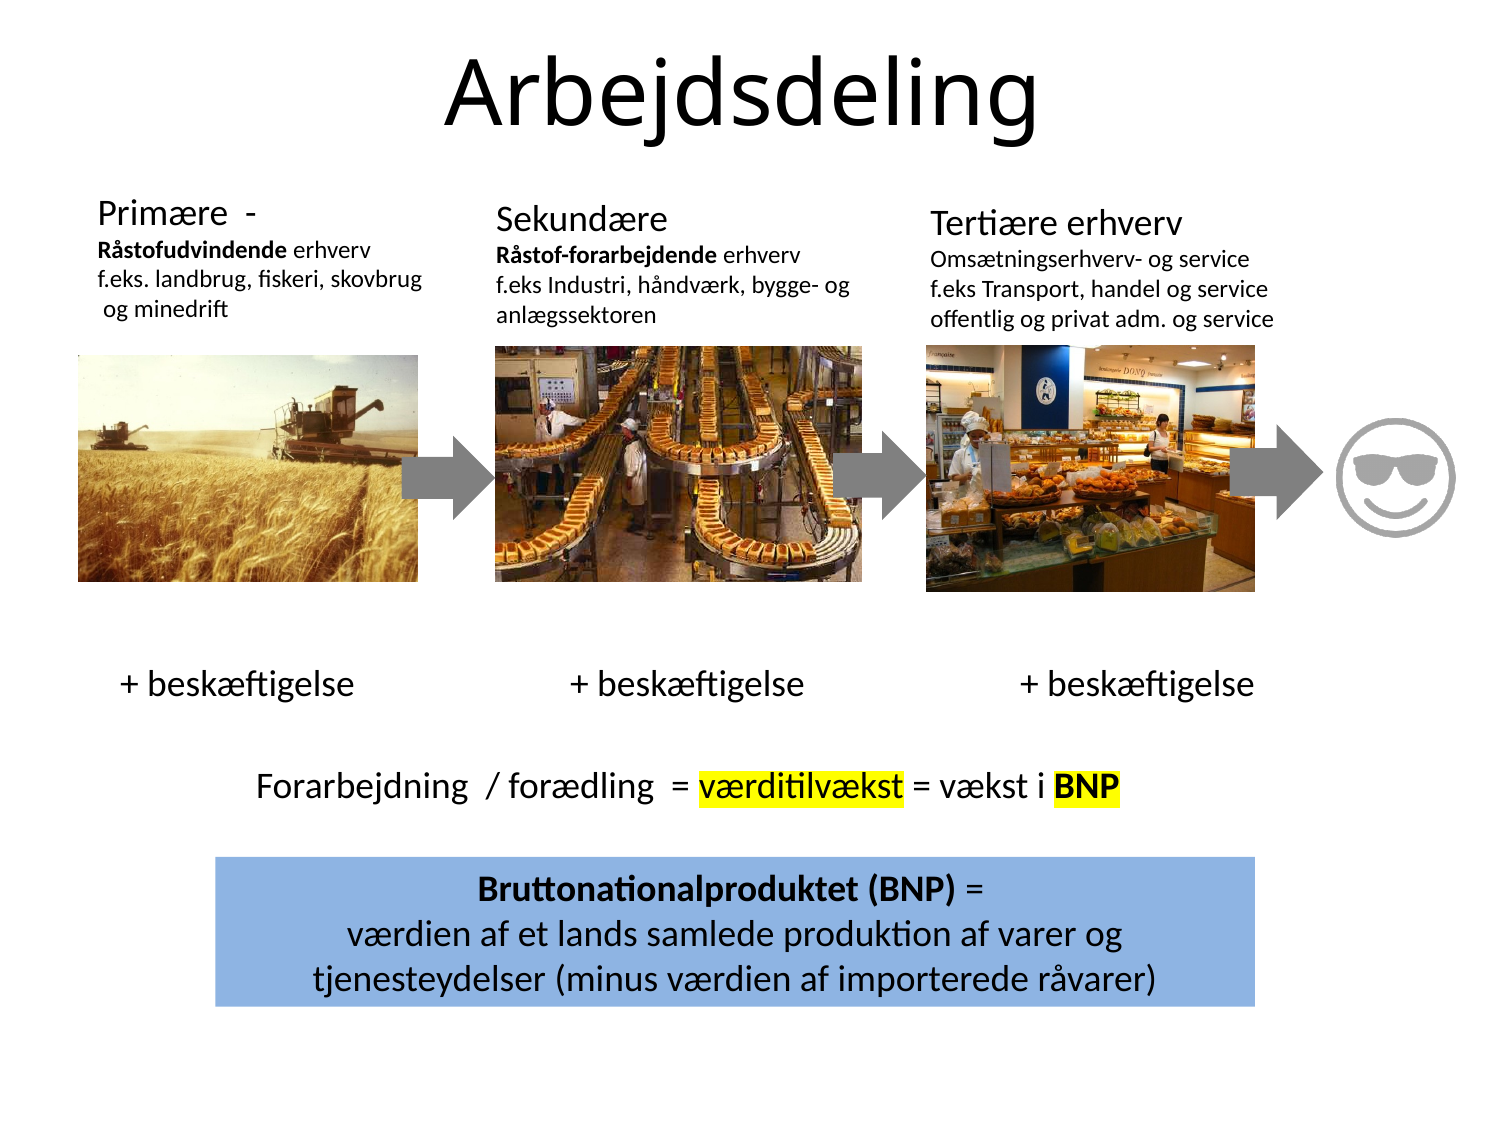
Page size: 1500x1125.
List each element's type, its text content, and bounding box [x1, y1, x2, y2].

text_box [866, 428, 921, 523]
text_box Primære - Råstofudvindende erhverv f.eks. landbrug, fiskeri, skovbrug og minedrift [82, 180, 438, 331]
text_box + beskæftigelse + beskæftigelse + beskæftigelse [105, 651, 1271, 711]
picture [926, 345, 1256, 592]
text_box [1259, 422, 1314, 522]
picture [1319, 402, 1471, 554]
text_box Tertiære erhverv Omsætningserhverv- og service f.eks Transport, handel og service offentlig og privat adm. og service [915, 190, 1290, 340]
picture [494, 346, 862, 583]
title Arbejdsdeling [68, 0, 1419, 183]
text_box Sekundære Råstof-forarbejdende erhverv f.eks Industri, håndværk, bygge- og anlægssektoren [481, 186, 866, 336]
text_box Forarbejdning / forædling = værditilvækst = vækst i BNP [107, 754, 1268, 814]
picture [77, 354, 419, 583]
text_box [423, 433, 489, 522]
text_box Bruttonationalproduktet (BNP) = værdien af et lands samlede produktion af varer og tjenesteydelser (minus værdien af importerede råvarer) [215, 856, 1255, 1007]
